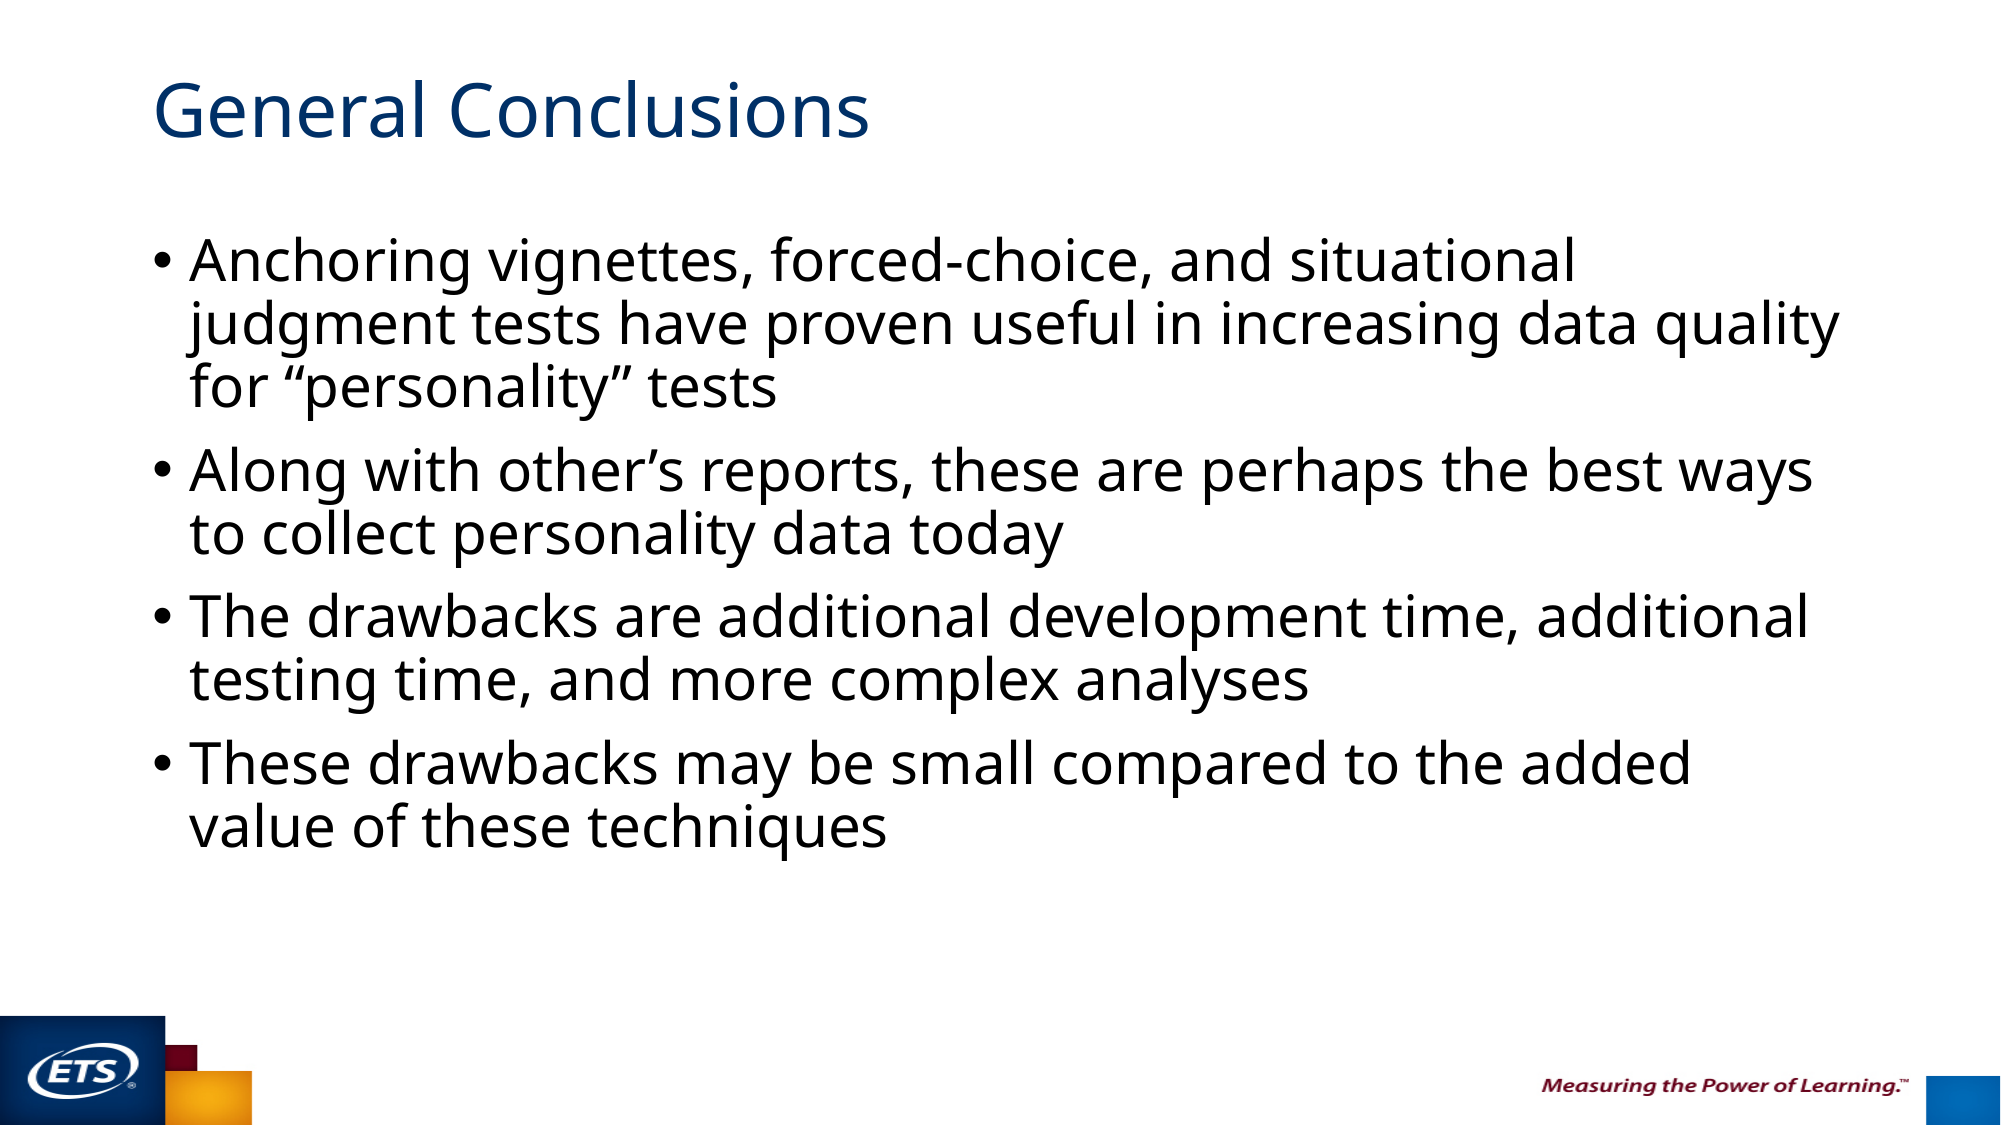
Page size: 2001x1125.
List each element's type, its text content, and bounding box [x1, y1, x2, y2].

title General Conclusions [137, 29, 1863, 198]
list Anchoring vignettes, forced-choice, and situational judgment tests have proven useful in increasing data quality for “personality” tests Along with other’s reports, these are perhaps the best ways to collect personality data today The drawbacks are additional development time, additional testing time, and more complex analyses These drawbacks may be small compared to the added value of these techniques [137, 223, 1863, 941]
picture [0, 0, 2001, 1125]
